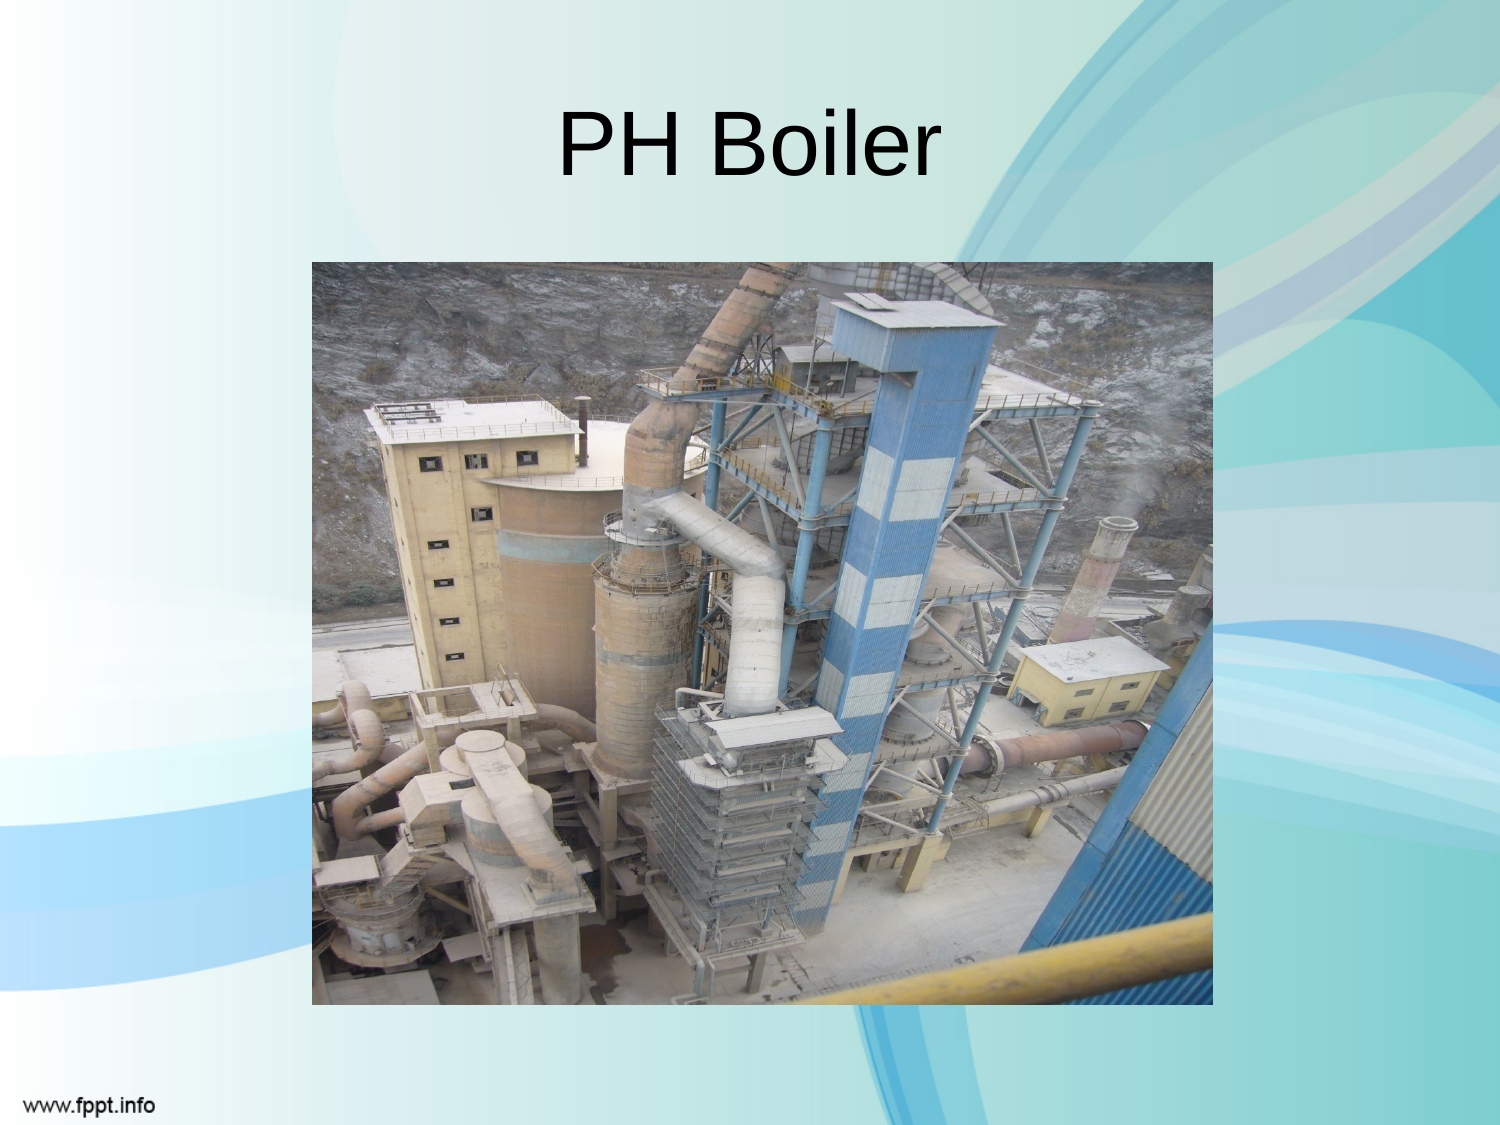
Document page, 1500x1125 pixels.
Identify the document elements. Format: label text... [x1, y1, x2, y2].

title PH Boiler [74, 44, 1426, 233]
picture [0, 0, 1500, 1125]
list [312, 262, 1213, 1006]
